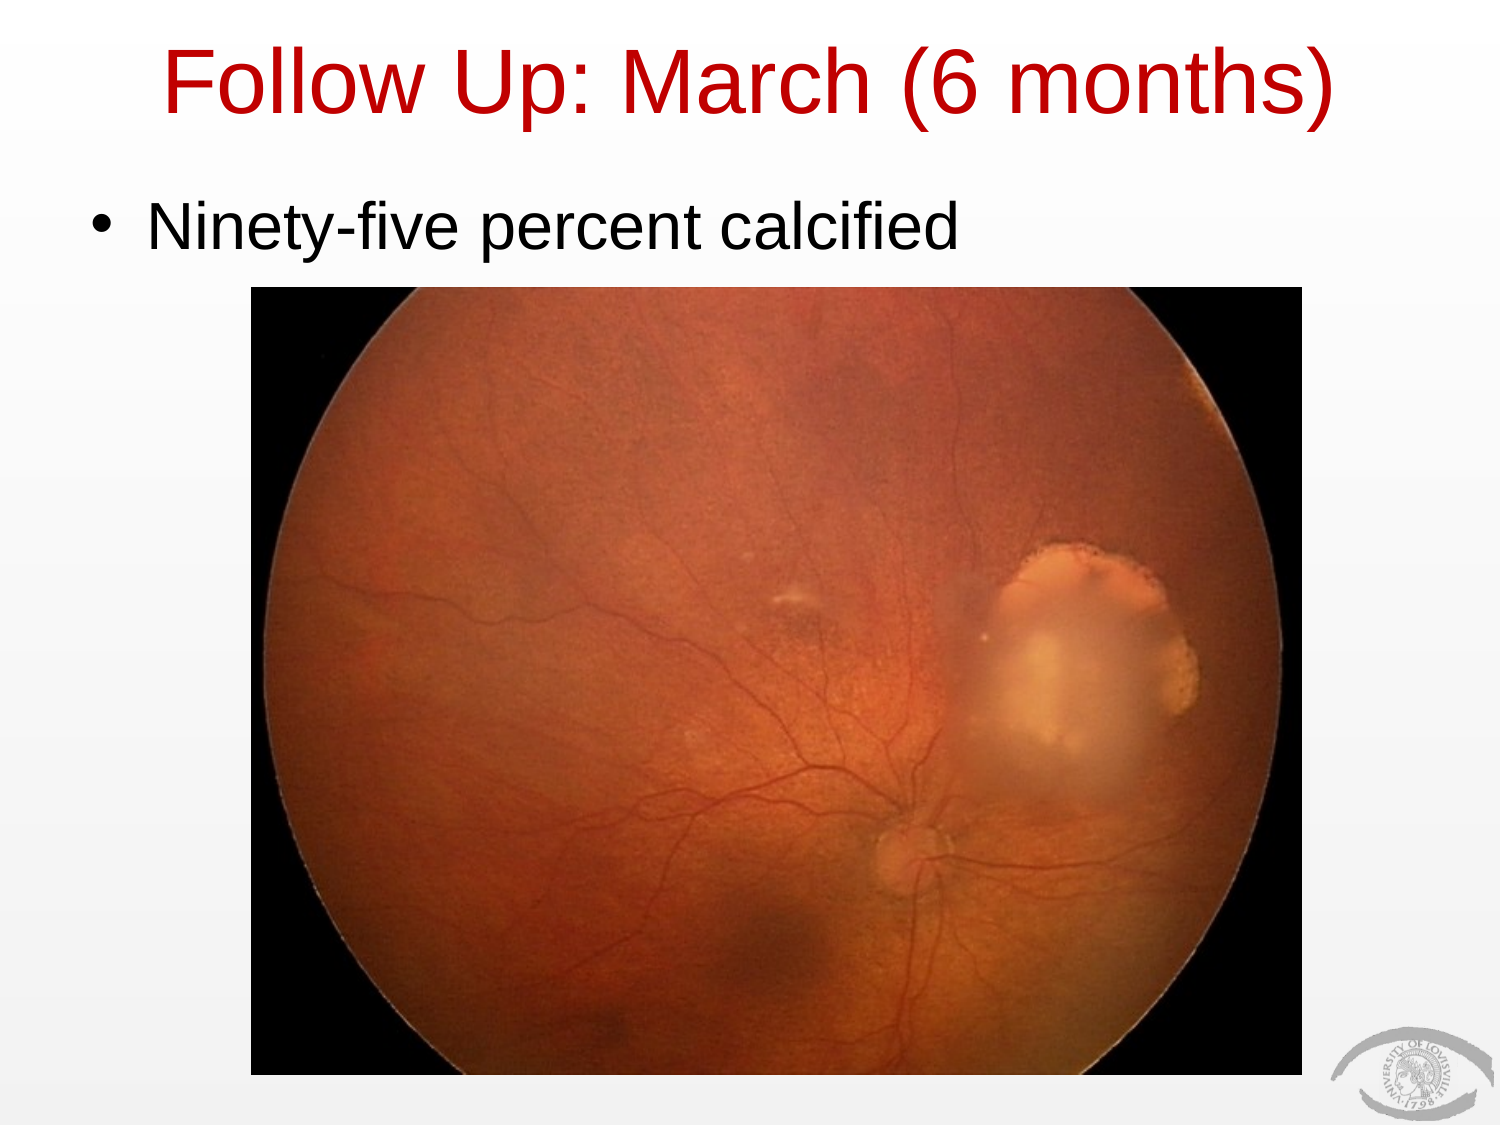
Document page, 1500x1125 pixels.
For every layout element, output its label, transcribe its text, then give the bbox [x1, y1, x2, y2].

picture [1329, 1025, 1496, 1123]
picture [251, 287, 1303, 1076]
title Follow Up: March (6 months) [75, 0, 1425, 171]
list Ninety-five percent calcified [75, 174, 1425, 1005]
